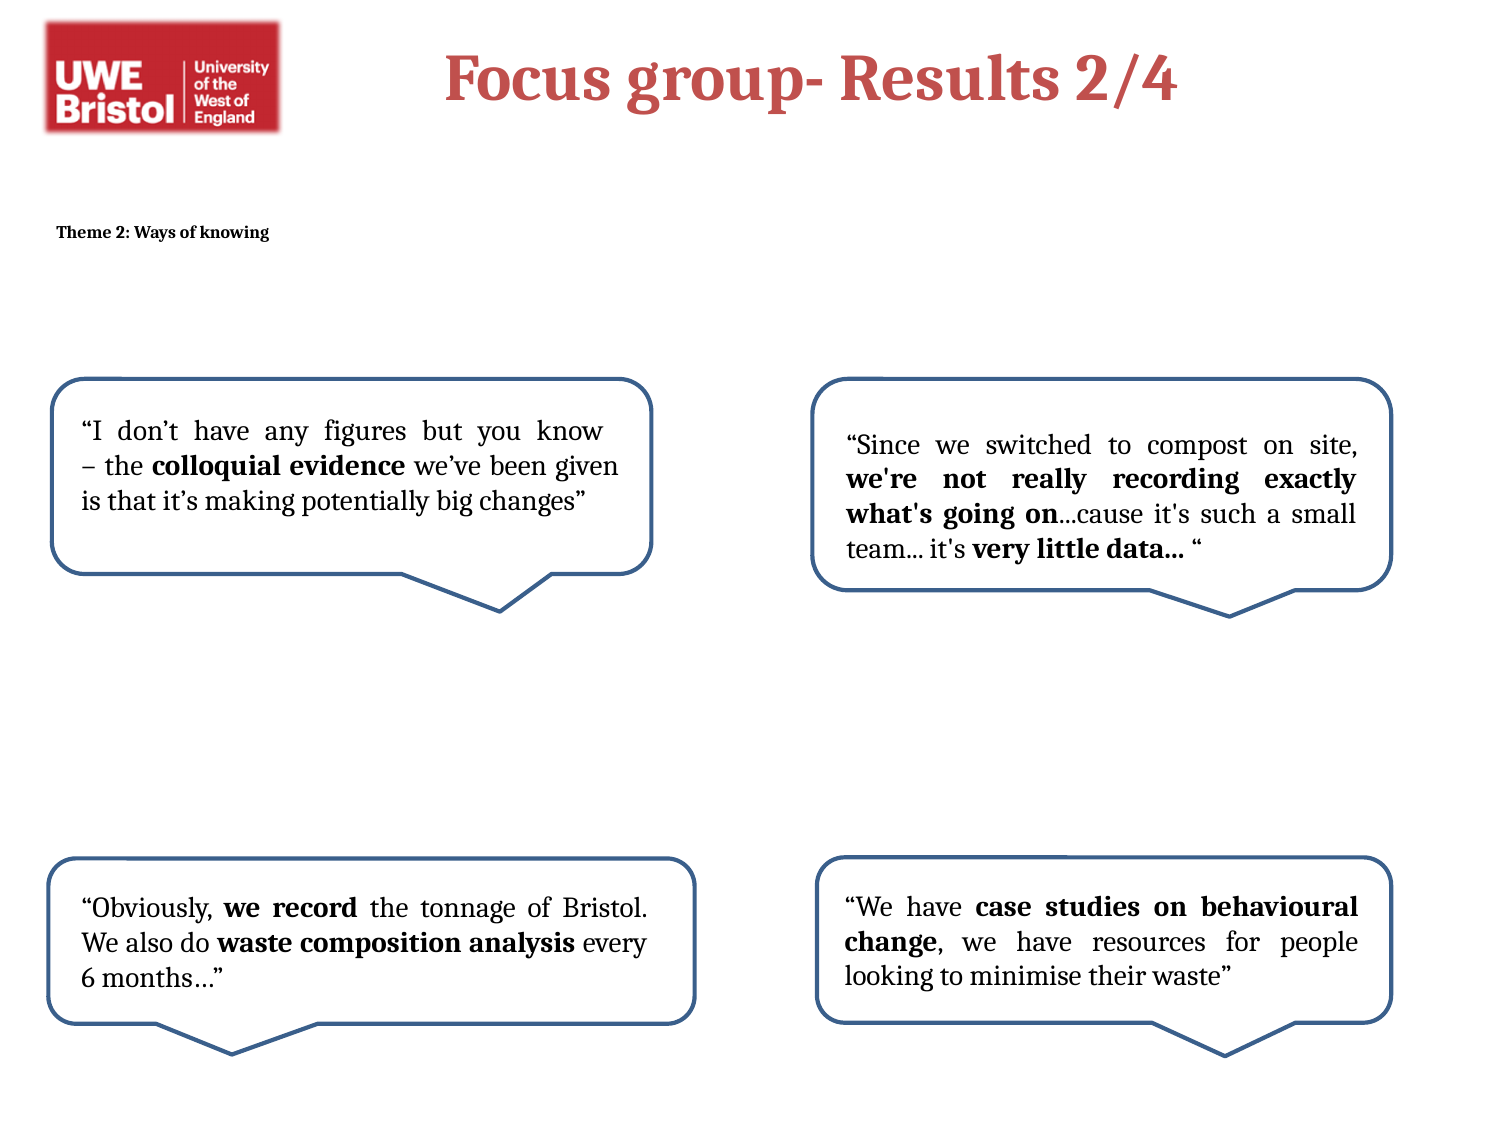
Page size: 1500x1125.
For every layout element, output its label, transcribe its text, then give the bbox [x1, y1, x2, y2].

text_box “I don’t have any figures but you know – the colloquial evidence we’ve been given is that it’s making potentially big changes” [66, 403, 634, 524]
text_box “Obviously, we record the tonnage of Bristol. We also do waste composition analysis every 6 months…” [66, 881, 662, 1001]
text_box [49, 376, 654, 614]
text_box [810, 376, 1394, 619]
text_box “We have case studies on behavioural change, we have resources for people looking to minimise their waste” [829, 879, 1374, 1000]
title Focus group- Results 2/4 [348, 8, 1277, 139]
text_box [814, 855, 1394, 1059]
picture [40, 17, 284, 137]
text_box [46, 856, 697, 1057]
text_box “Since we switched to compost on site, we're not really recording exactly what's going on...cause it's such a small team... it's very little data... “ [831, 417, 1372, 573]
subtitle Theme 2: Ways of knowing [41, 213, 688, 333]
